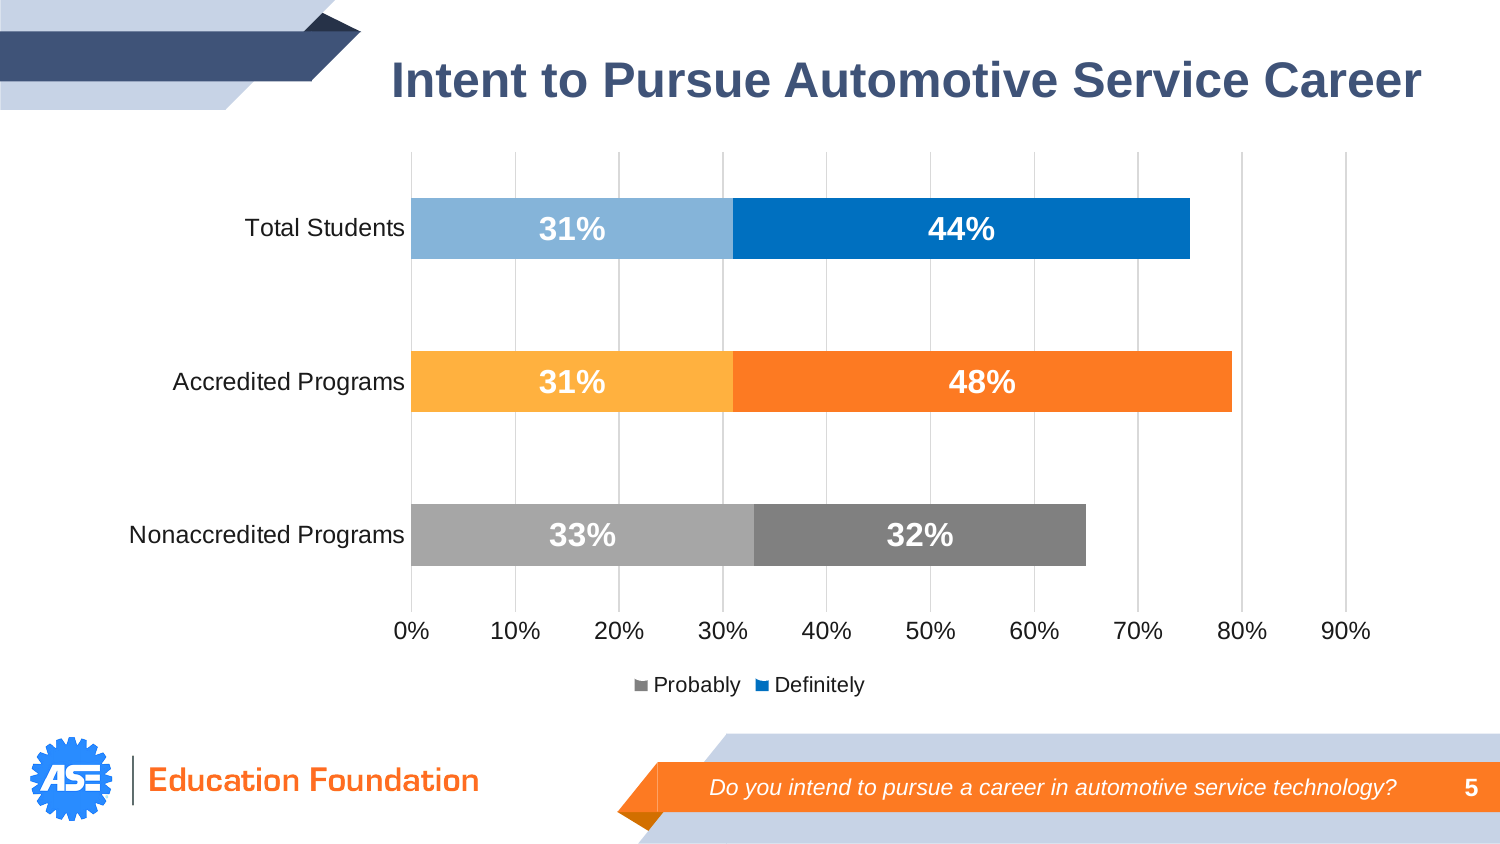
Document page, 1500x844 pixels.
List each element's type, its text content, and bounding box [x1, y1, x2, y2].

chart [102, 140, 1398, 704]
slide_number 5 [1249, 760, 1494, 813]
list Do you intend to pursue a career in automotive service technology? [694, 760, 1249, 813]
title Intent to Pursue Automotive Service Career [376, 14, 1449, 141]
picture [27, 734, 481, 824]
